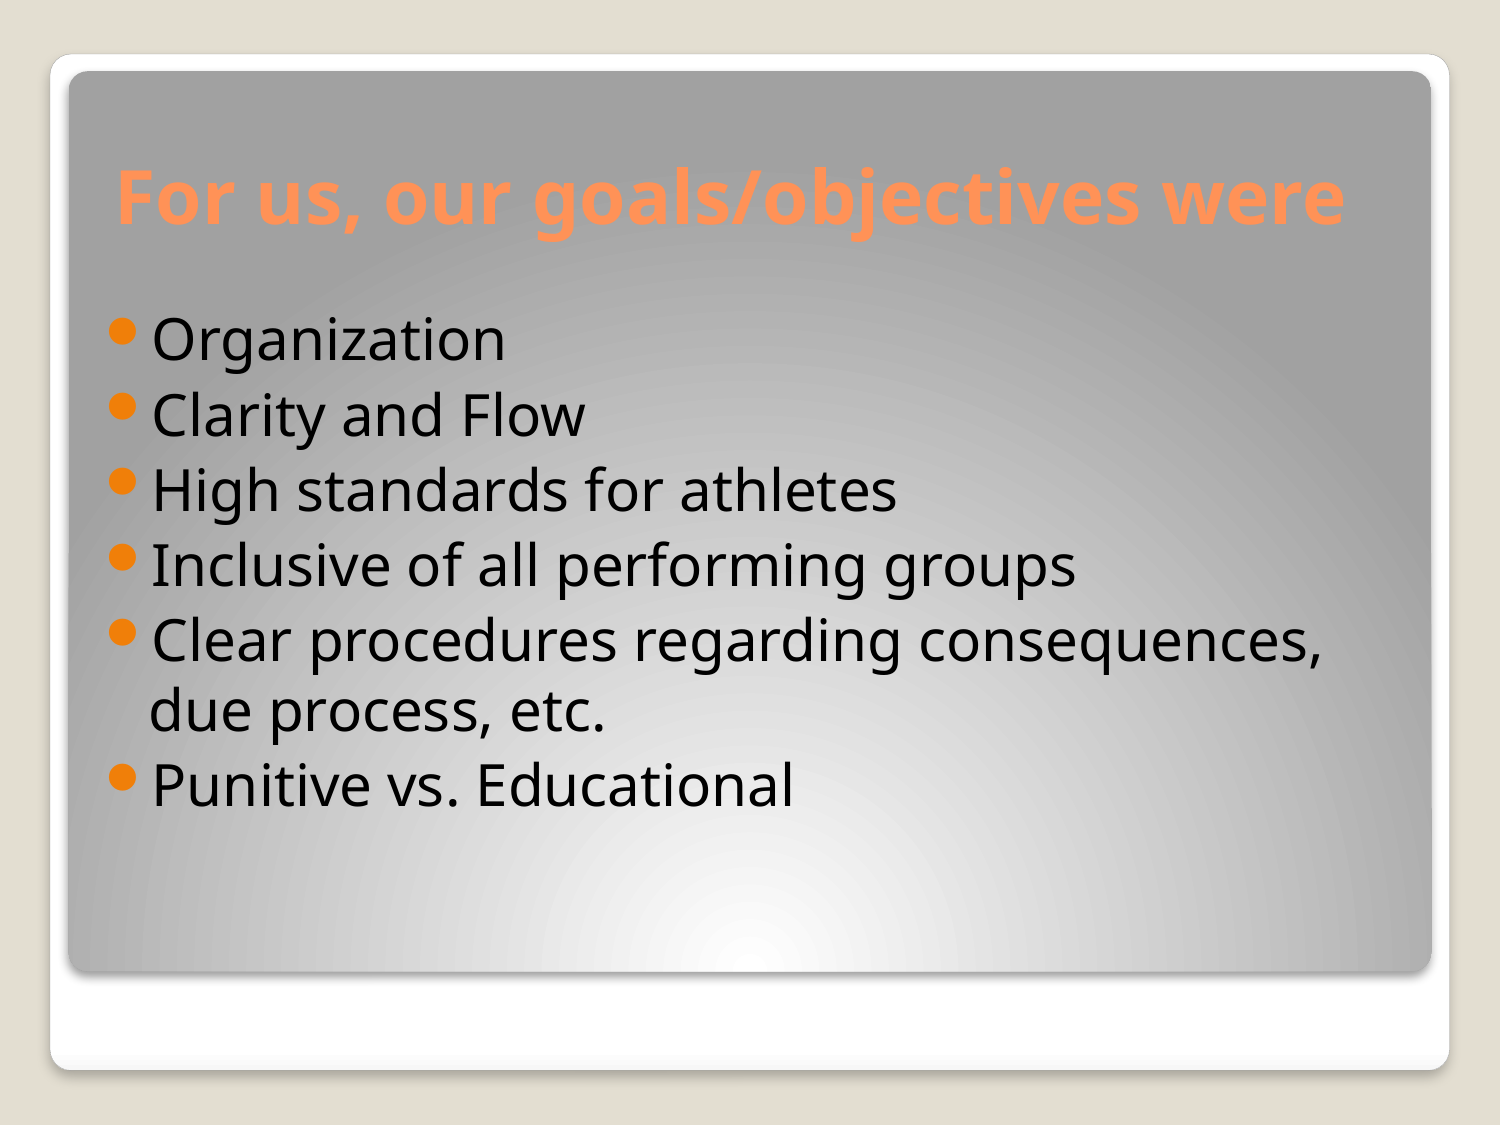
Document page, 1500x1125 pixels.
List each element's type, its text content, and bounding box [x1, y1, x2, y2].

title For us, our goals/objectives were [99, 75, 1443, 248]
list Organization Clarity and Flow High standards for athletes Inclusive of all performing groups Clear procedures regarding consequences, due process, etc. Punitive vs. Educational [75, 287, 1418, 975]
